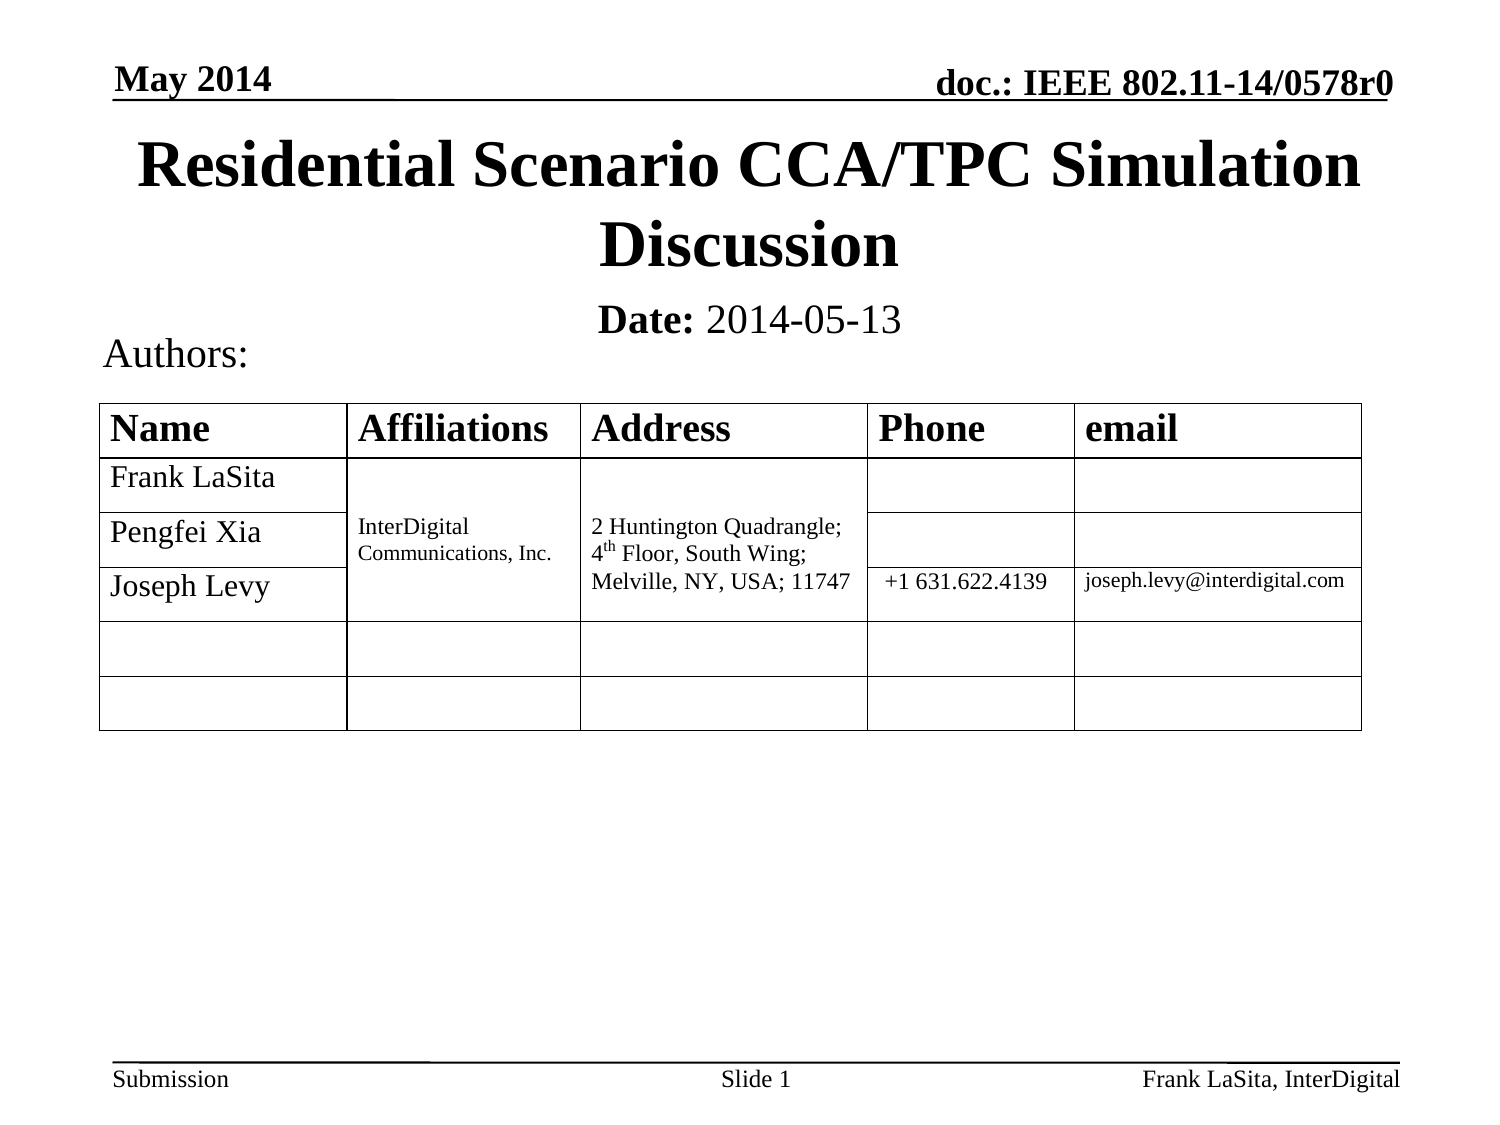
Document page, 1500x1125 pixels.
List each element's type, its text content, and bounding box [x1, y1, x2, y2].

footer Frank LaSita, InterDigital [902, 1061, 1402, 1093]
title Residential Scenario CCA/TPC Simulation Discussion [112, 112, 1388, 284]
text_box Authors: [87, 318, 325, 381]
list Date: 2014-05-13 [112, 284, 1388, 351]
slide_number Slide 1 [712, 1061, 800, 1123]
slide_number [114, 54, 493, 100]
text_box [84, 402, 1382, 779]
